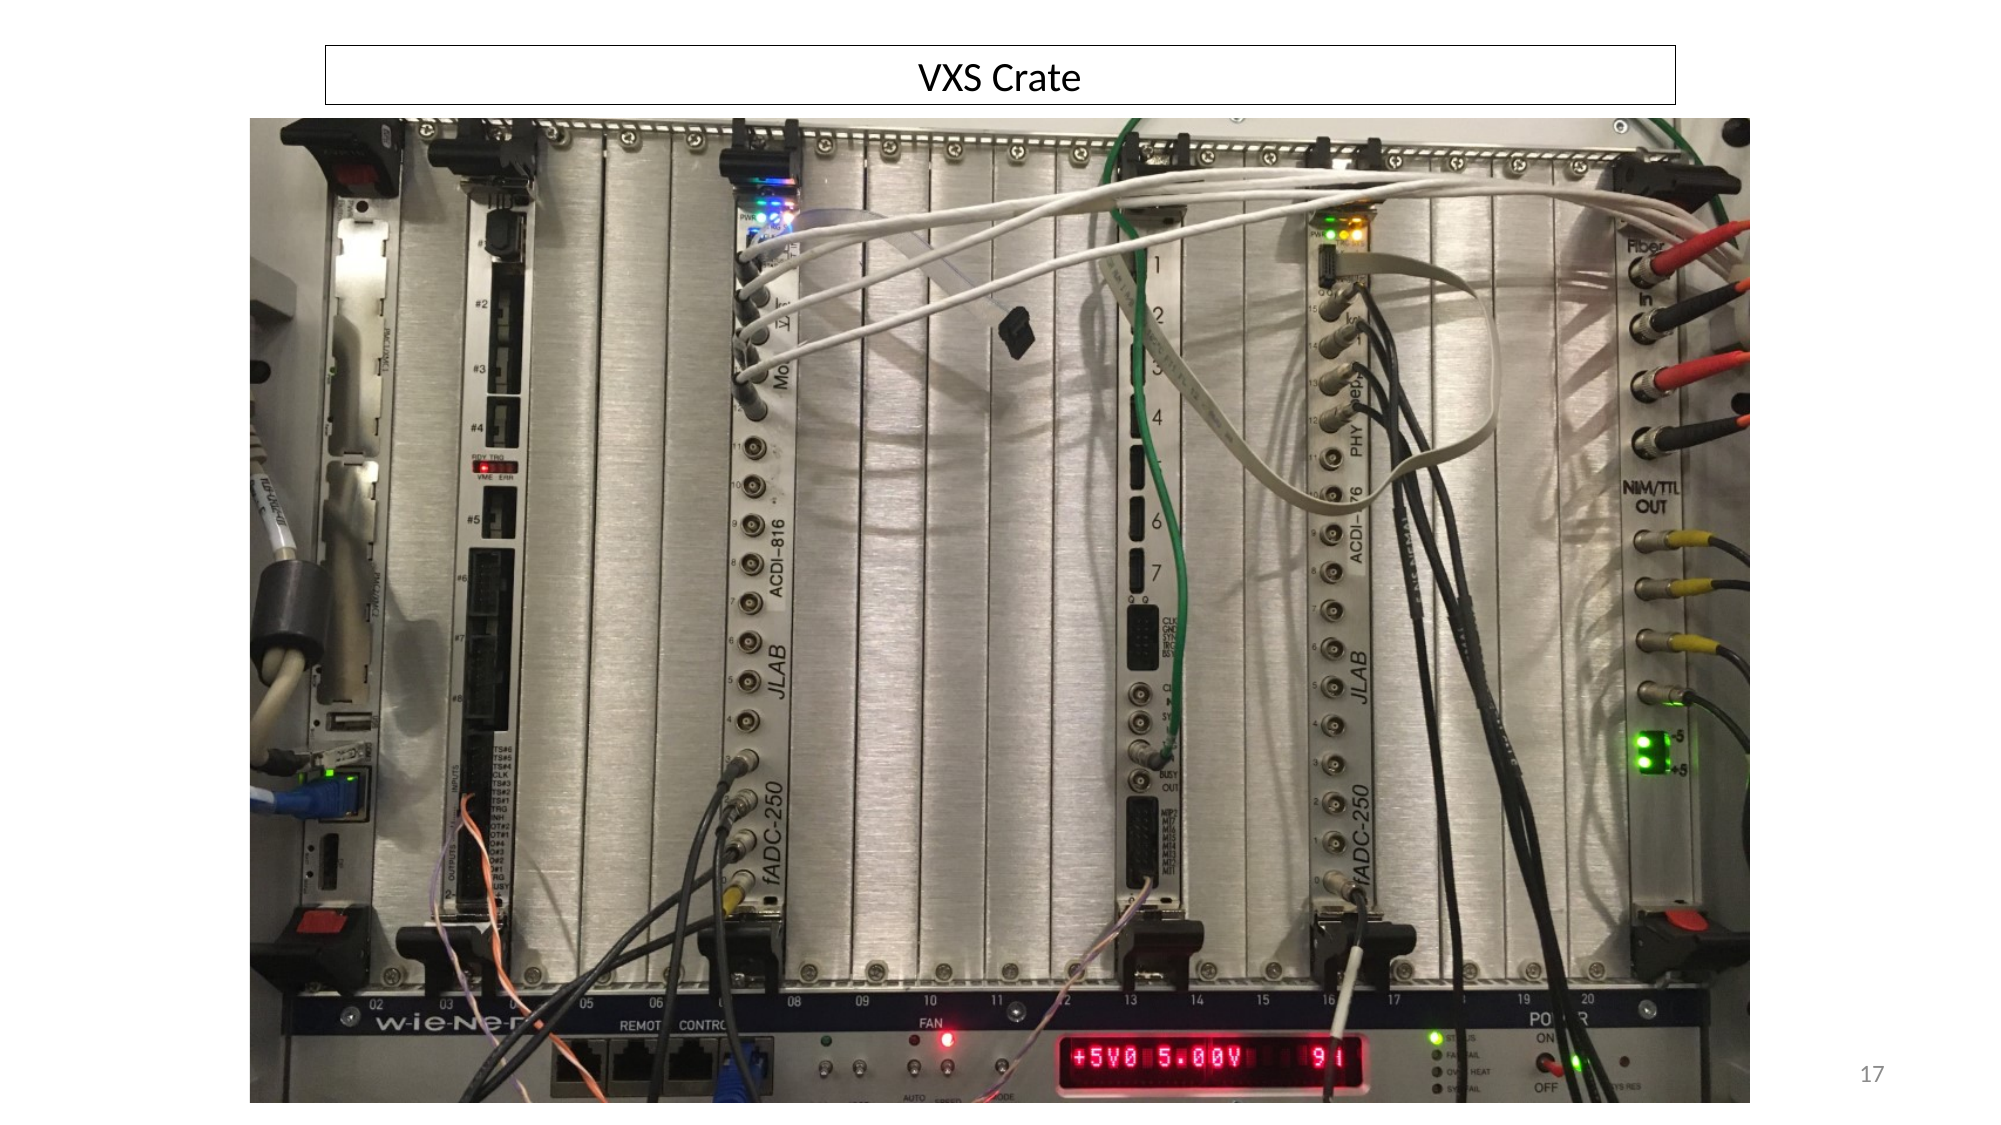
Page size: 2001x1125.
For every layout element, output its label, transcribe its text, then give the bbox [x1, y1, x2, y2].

picture [249, 118, 1751, 1103]
slide_number 17 [1754, 1042, 1900, 1103]
text_box VXS Crate [324, 45, 1675, 105]
